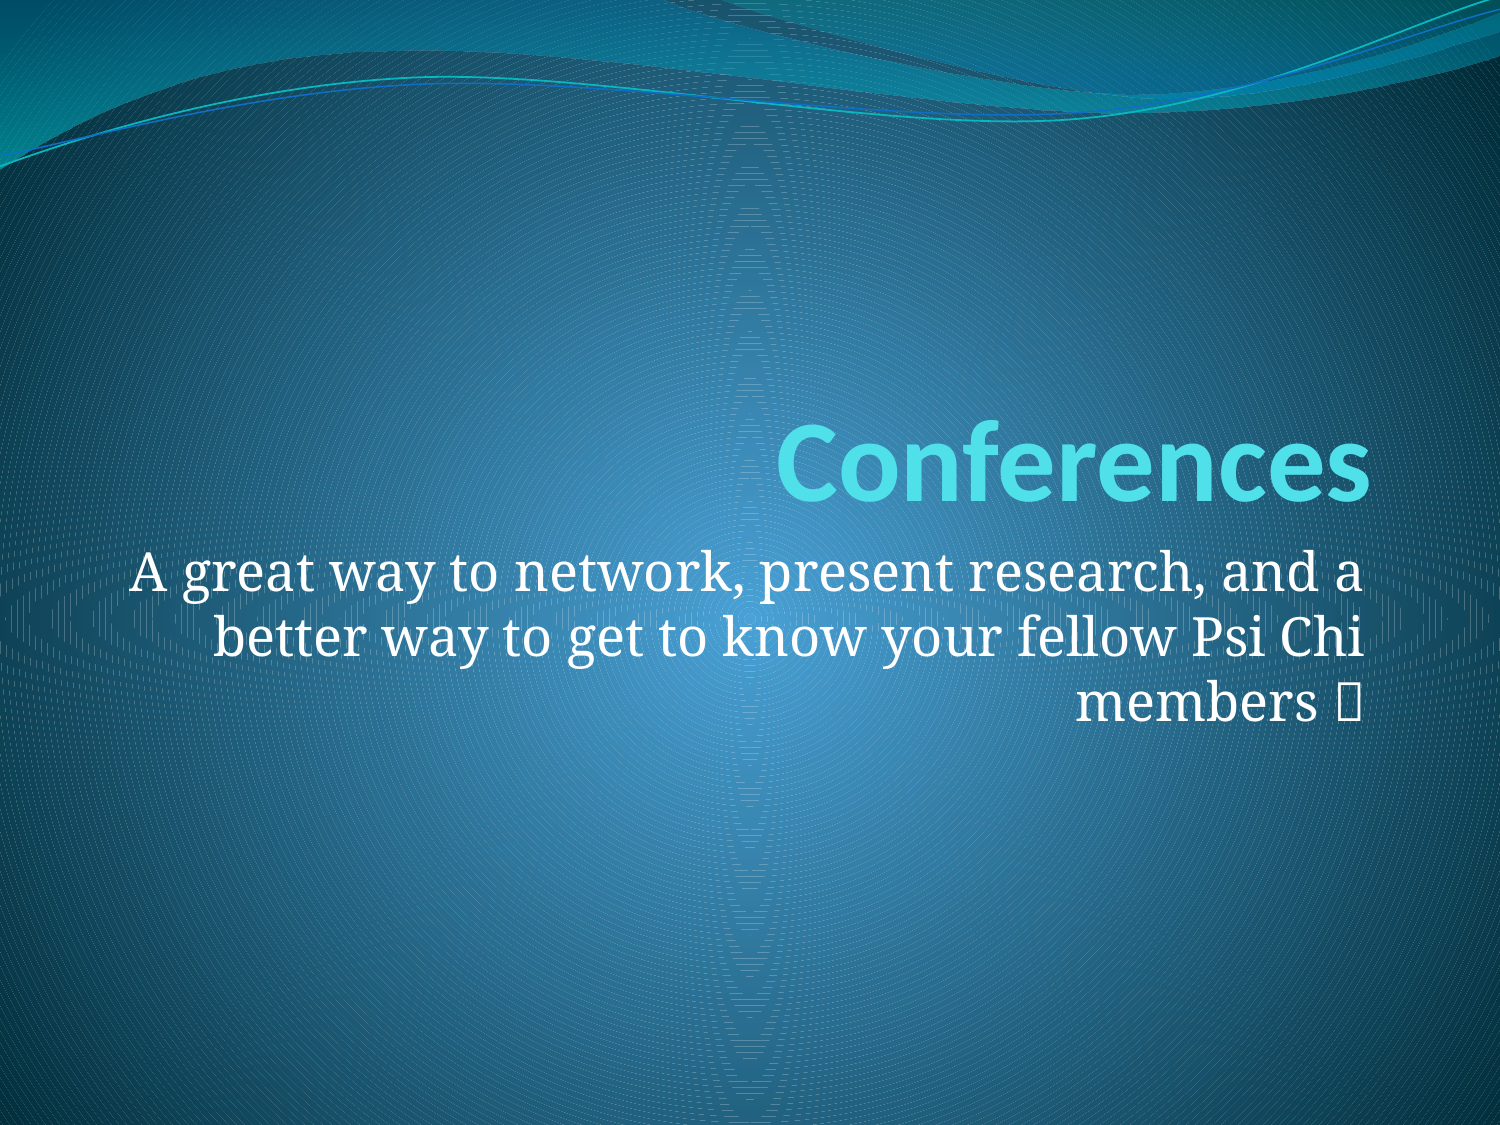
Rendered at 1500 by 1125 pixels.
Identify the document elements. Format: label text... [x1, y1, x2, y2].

subtitle A great way to network, present research, and a better way to get to know your fellow Psi Chi members  [87, 529, 1376, 818]
title Conferences [87, 224, 1376, 525]
